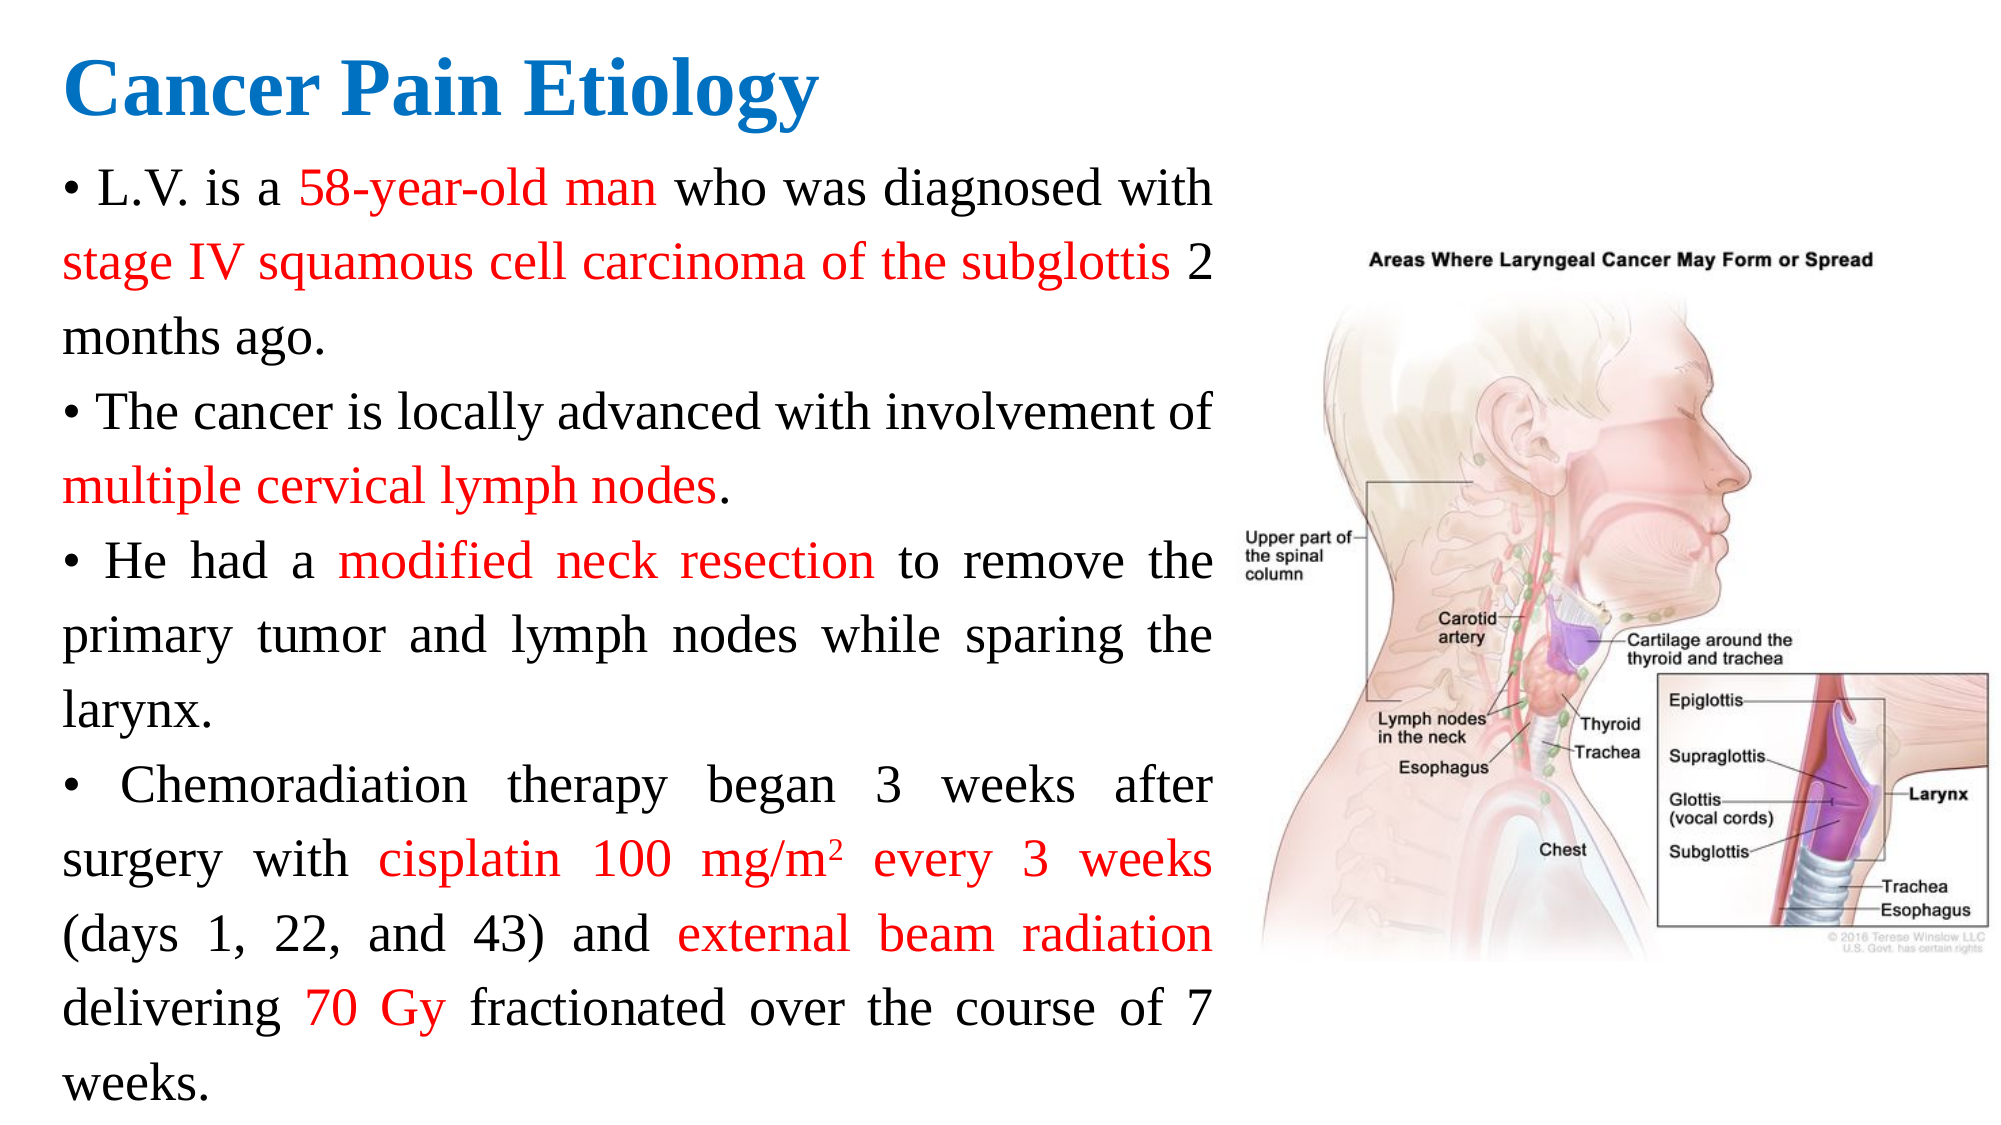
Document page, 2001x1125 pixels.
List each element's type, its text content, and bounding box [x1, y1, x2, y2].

list • L.V. is a 58-year-old man who was diagnosed with stage IV squamous cell carcinoma of the subglottis 2 months ago. • The cancer is locally advanced with involvement of multiple cervical lymph nodes. • He had a modified neck resection to remove the primary tumor and lymph nodes while sparing the larynx. • Chemoradiation therapy began 3 weeks after surgery with cisplatin 100 mg/m2 every 3 weeks (days 1, 22, and 43) and external beam radiation delivering 70 Gy fractionated over the course of 7 weeks. [47, 134, 1230, 1125]
title Cancer Pain Etiology [47, 0, 1230, 134]
picture [1226, 227, 2000, 962]
